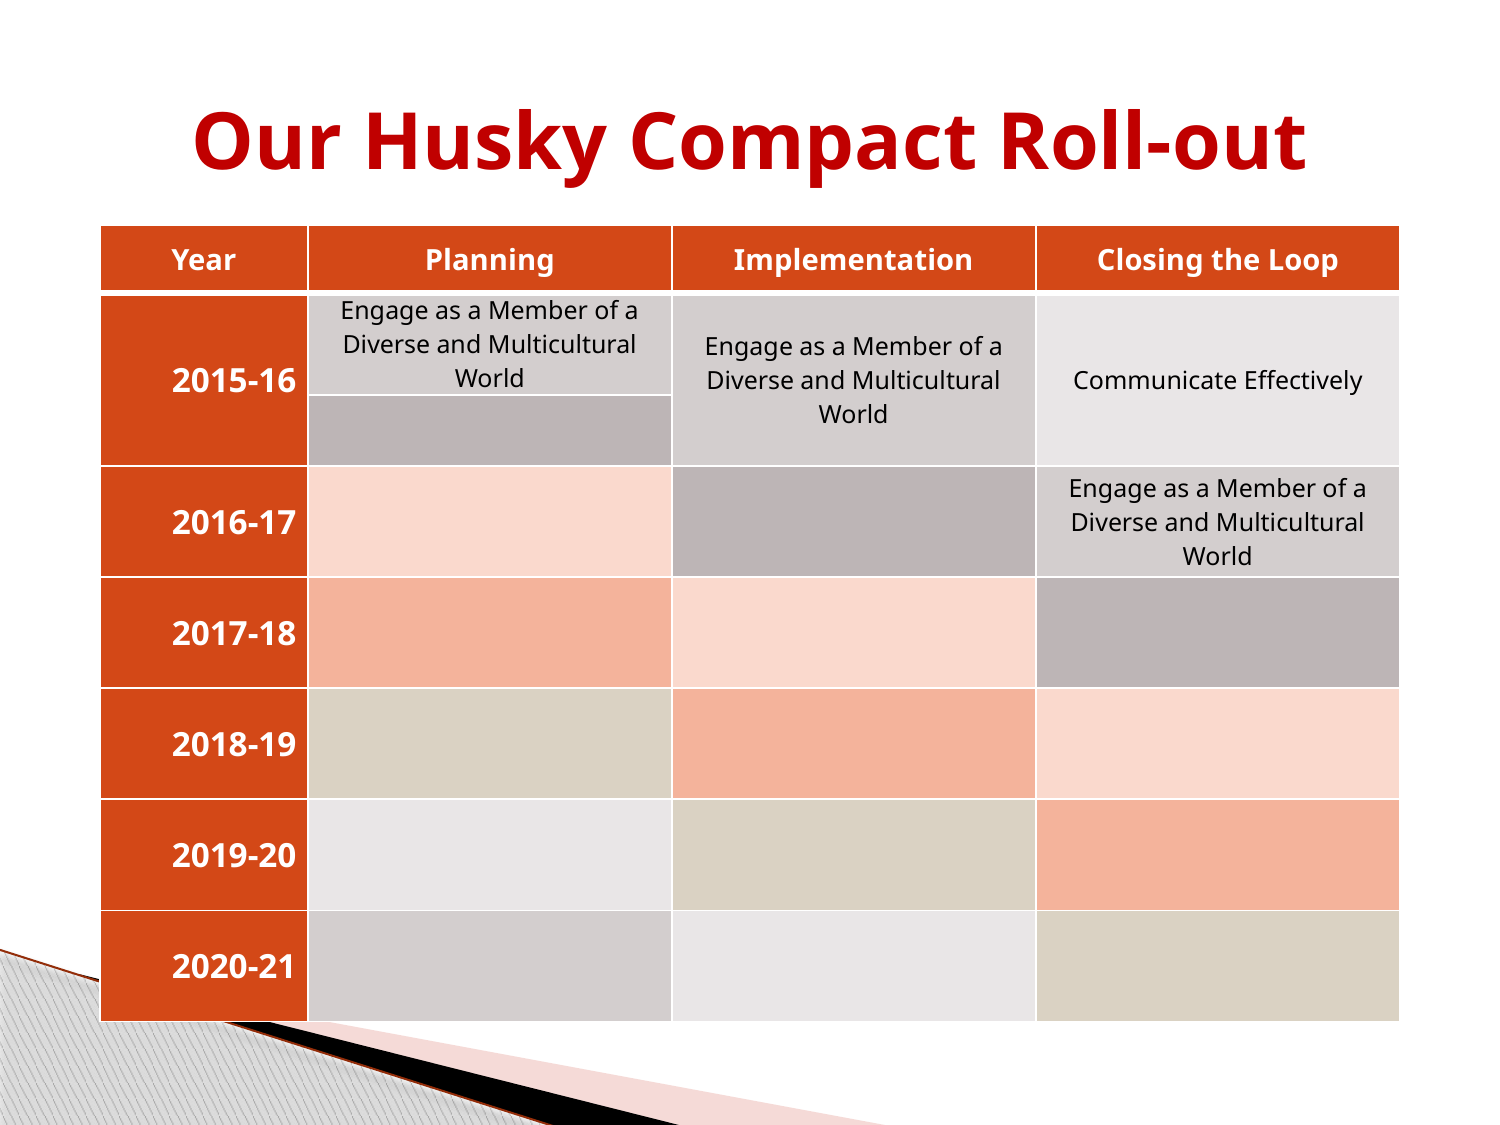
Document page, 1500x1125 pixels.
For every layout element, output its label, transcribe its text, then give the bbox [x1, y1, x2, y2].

table_cell 2015-16 [101, 296, 307, 465]
table_cell [309, 800, 671, 910]
table_cell [1037, 578, 1399, 687]
table_cell 2020-21 [101, 911, 307, 1021]
table_cell Engage as a Member of a Diverse and Multicultural World [309, 296, 671, 394]
table_cell 2017-18 [101, 578, 307, 687]
table_cell [673, 467, 1035, 576]
table_cell [309, 689, 671, 798]
table_cell [309, 467, 671, 576]
table_cell [309, 396, 671, 465]
table_header Closing the Loop [1037, 233, 1399, 290]
table_cell [309, 911, 671, 1021]
table_cell 2019-20 [101, 800, 307, 910]
table_cell [1037, 911, 1399, 1021]
table_cell 2016-17 [101, 467, 307, 576]
table_cell [1037, 689, 1399, 798]
table_cell 2018-19 [101, 689, 307, 798]
table_cell Engage as a Member of a Diverse and Multicultural World [673, 296, 1035, 465]
table_cell [673, 911, 1035, 1021]
table_cell Engage as a Member of a Diverse and Multicultural World [1037, 467, 1399, 576]
table_cell Communicate Effectively [1037, 296, 1399, 465]
table_header Planning [309, 233, 671, 290]
table_cell [673, 578, 1035, 687]
table_cell [1037, 800, 1399, 910]
table_cell [673, 689, 1035, 798]
table_header Implementation [673, 233, 1035, 290]
table_header Year [101, 233, 307, 290]
title Our Husky Compact Roll-out [75, 45, 1425, 233]
table_cell [673, 800, 1035, 910]
table_cell [309, 578, 671, 687]
